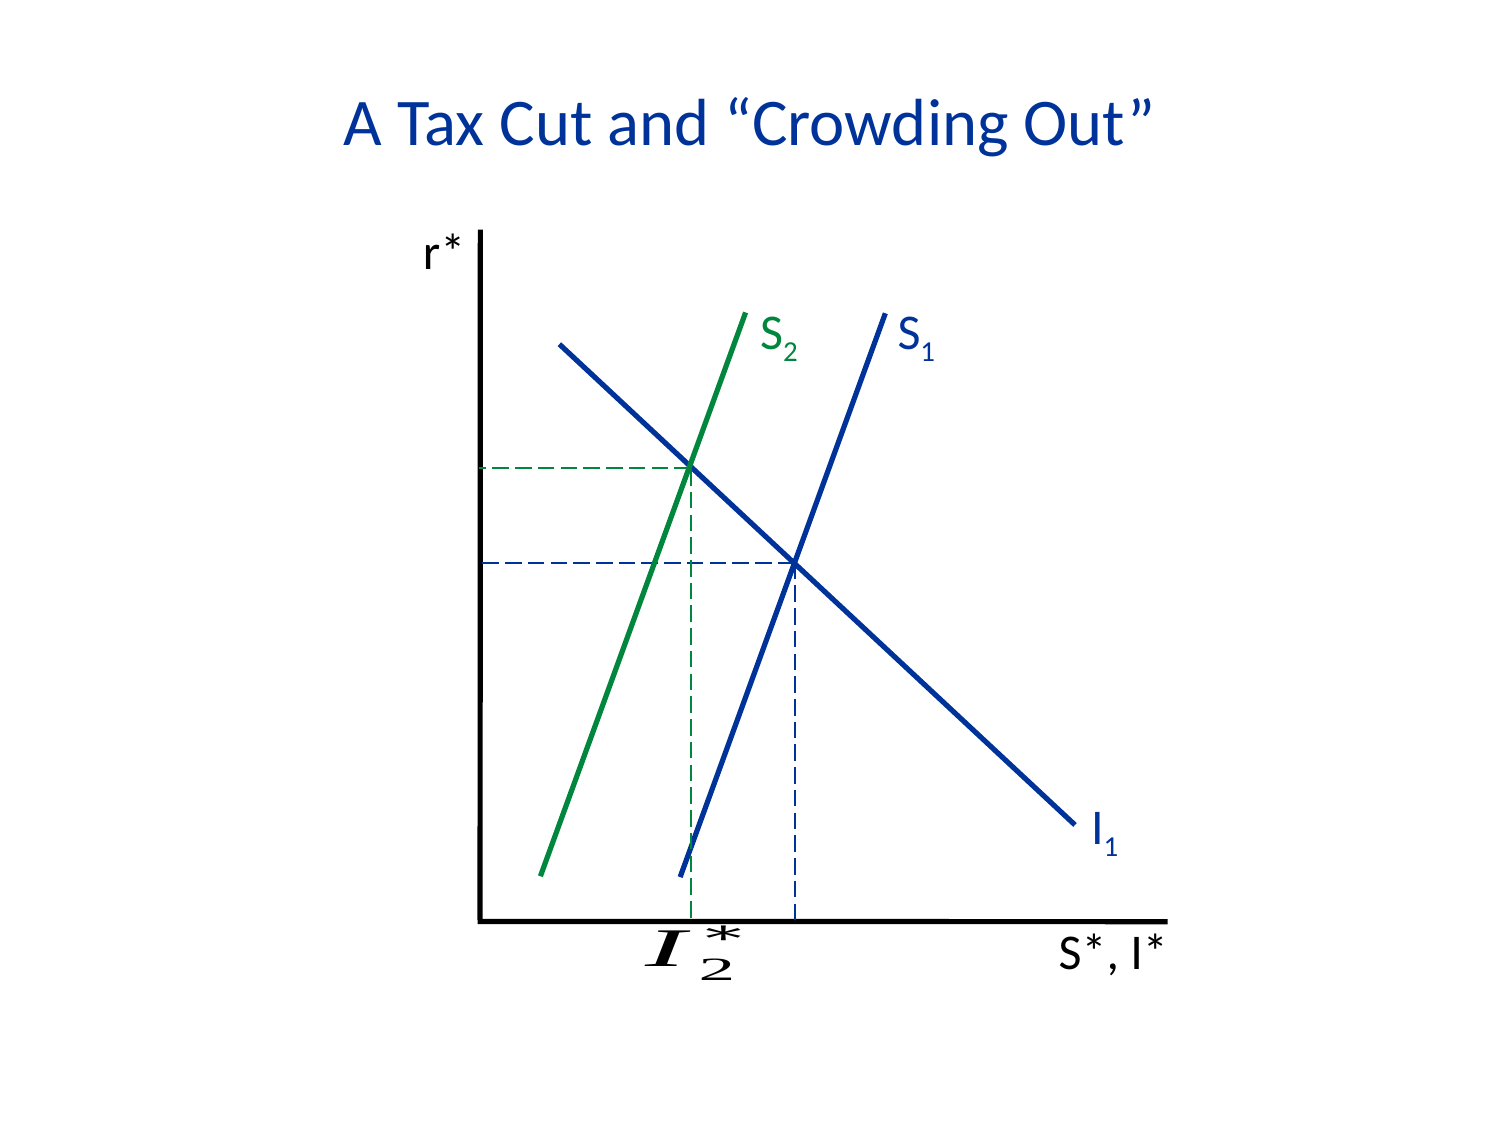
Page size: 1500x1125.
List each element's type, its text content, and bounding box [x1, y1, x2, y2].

text_box r* [304, 211, 481, 287]
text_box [696, 605, 790, 922]
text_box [477, 603, 686, 922]
text_box S*, I* [800, 911, 1183, 987]
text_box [477, 229, 1168, 584]
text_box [800, 592, 1168, 922]
text_box A Tax Cut and “Crowding Out” [104, 71, 1395, 167]
